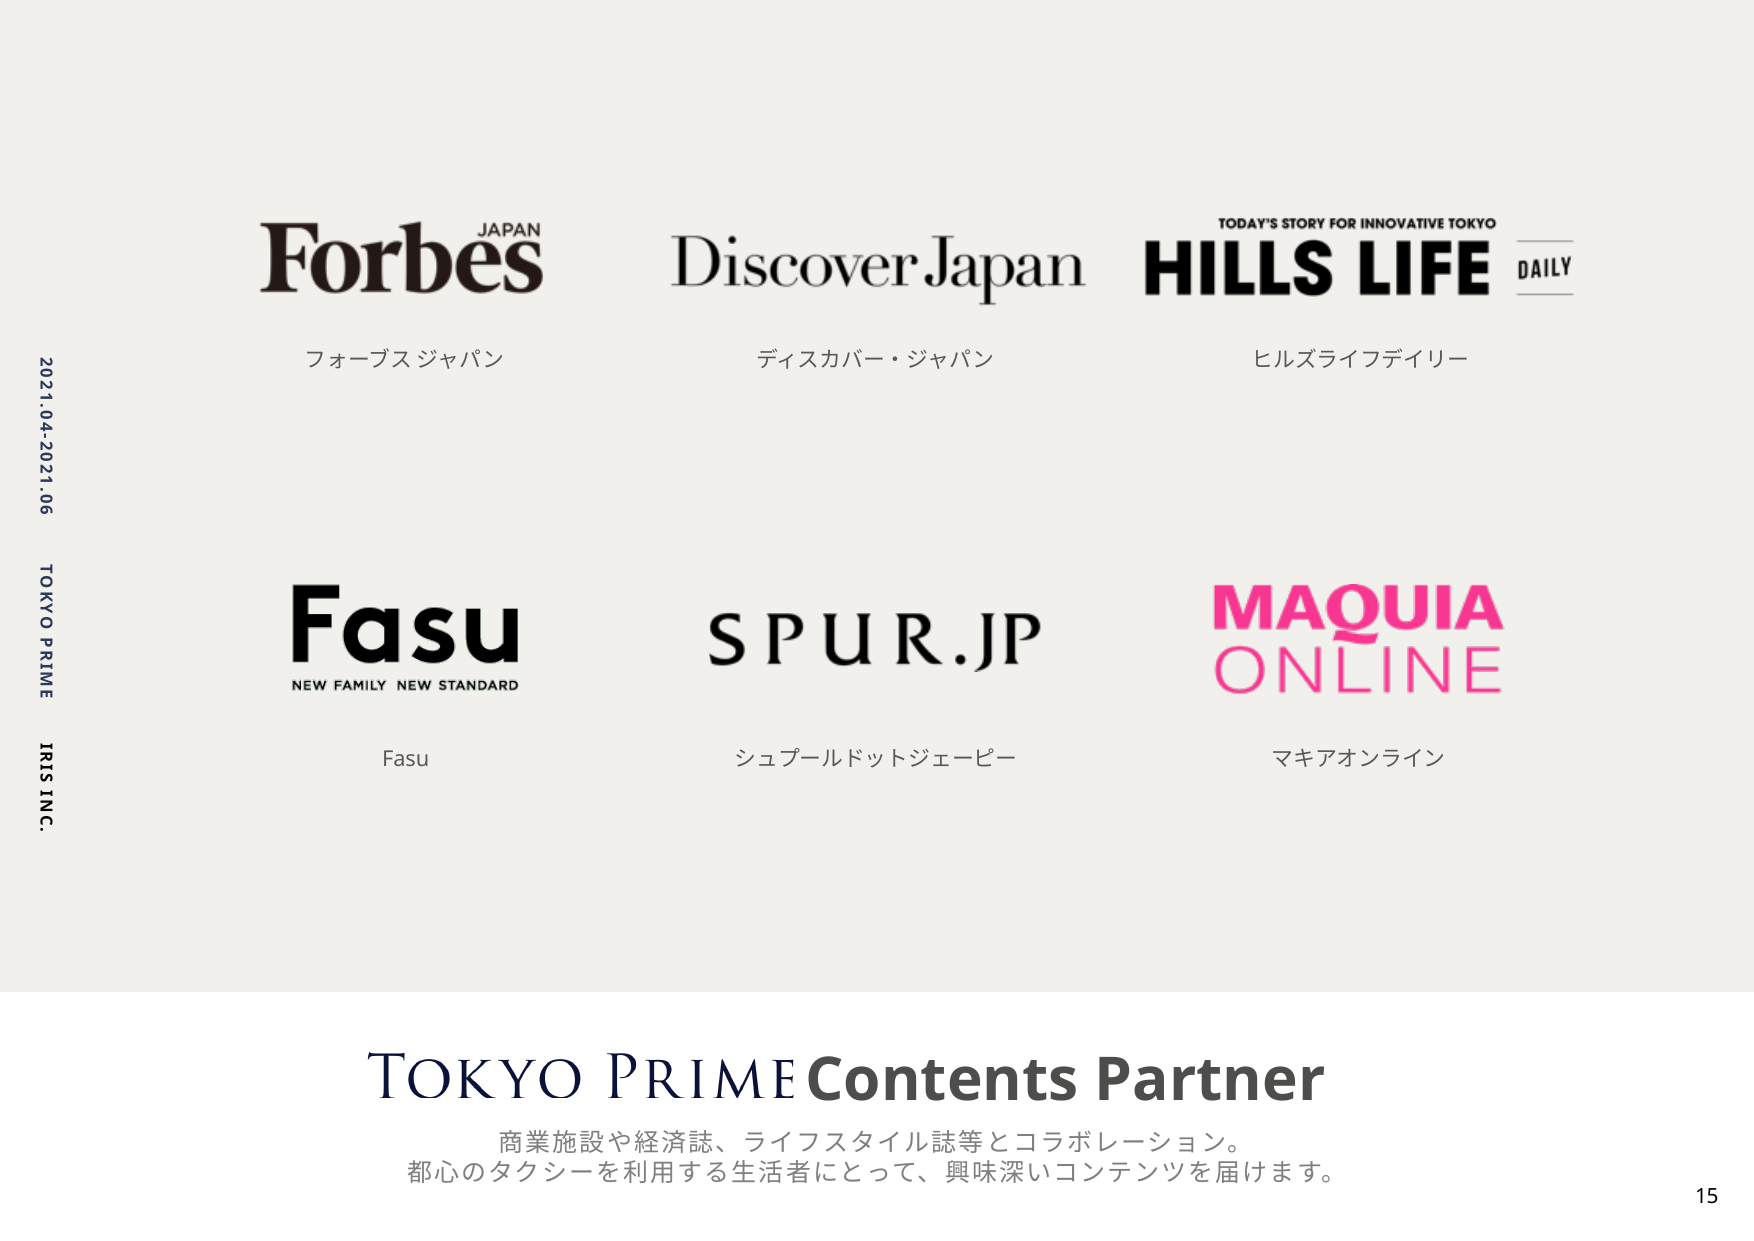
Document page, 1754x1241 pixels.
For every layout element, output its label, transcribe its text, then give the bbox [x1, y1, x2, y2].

text_box Fasu [367, 736, 445, 778]
text_box フォーブス ジャパン [290, 338, 520, 380]
picture [254, 556, 555, 727]
picture [1136, 206, 1582, 308]
text_box マキアオンライン [1256, 736, 1461, 778]
picture [709, 612, 1042, 672]
list Contents Partner [126, 1040, 1628, 1118]
picture [658, 228, 1094, 308]
picture [255, 212, 554, 302]
text_box シュプールドットジェーピー [719, 736, 1033, 778]
text_box ディスカバー・ジャパン [741, 338, 1009, 380]
text_box ヒルズライフデイリー [1236, 338, 1484, 380]
picture [367, 1052, 794, 1098]
title 商業施設や経済誌、ライフスタイル誌等とコラボレーション。 都心のタクシーを利用する生活者にとって、興味深いコンテンツを届けます。 [0, 1119, 1754, 1216]
picture [1193, 584, 1525, 700]
